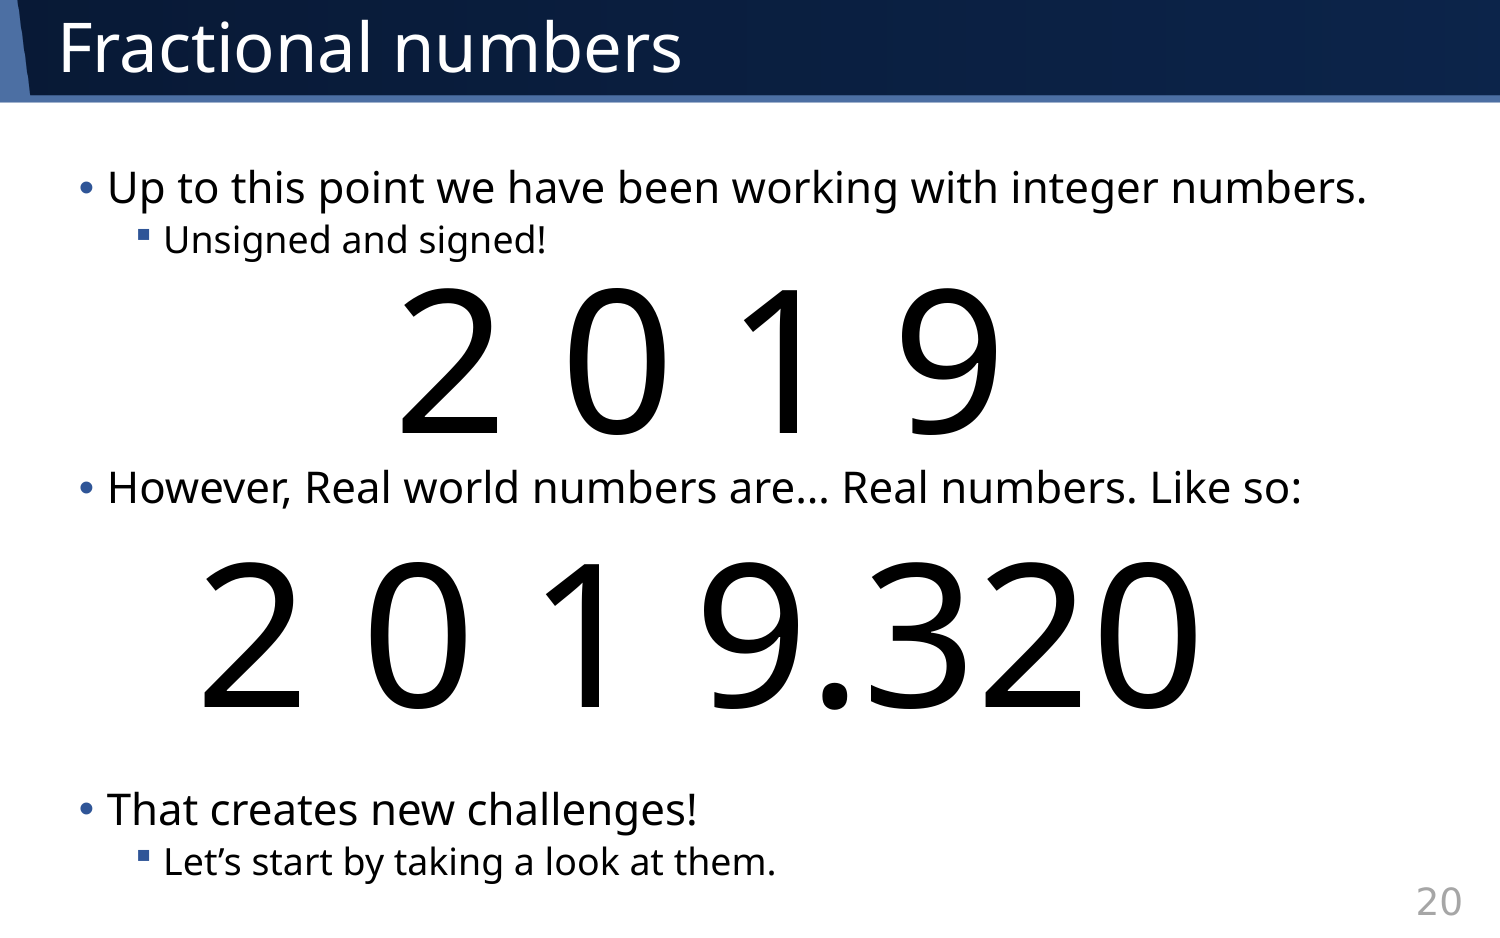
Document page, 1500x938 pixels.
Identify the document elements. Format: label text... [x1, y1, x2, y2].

text_box 2 0 1 9 [379, 226, 1023, 482]
slide_number 20 [1376, 875, 1478, 926]
picture [0, 0, 1500, 938]
text_box 2 0 1 9.320 [180, 500, 1222, 756]
title Fractional numbers [42, 3, 1500, 97]
list Up to this point we have been working with integer numbers. Unsigned and signed! However, Real world numbers are… Real numbers. Like so: That creates new challenges! Let’s start by taking a look at them. [63, 158, 1433, 908]
